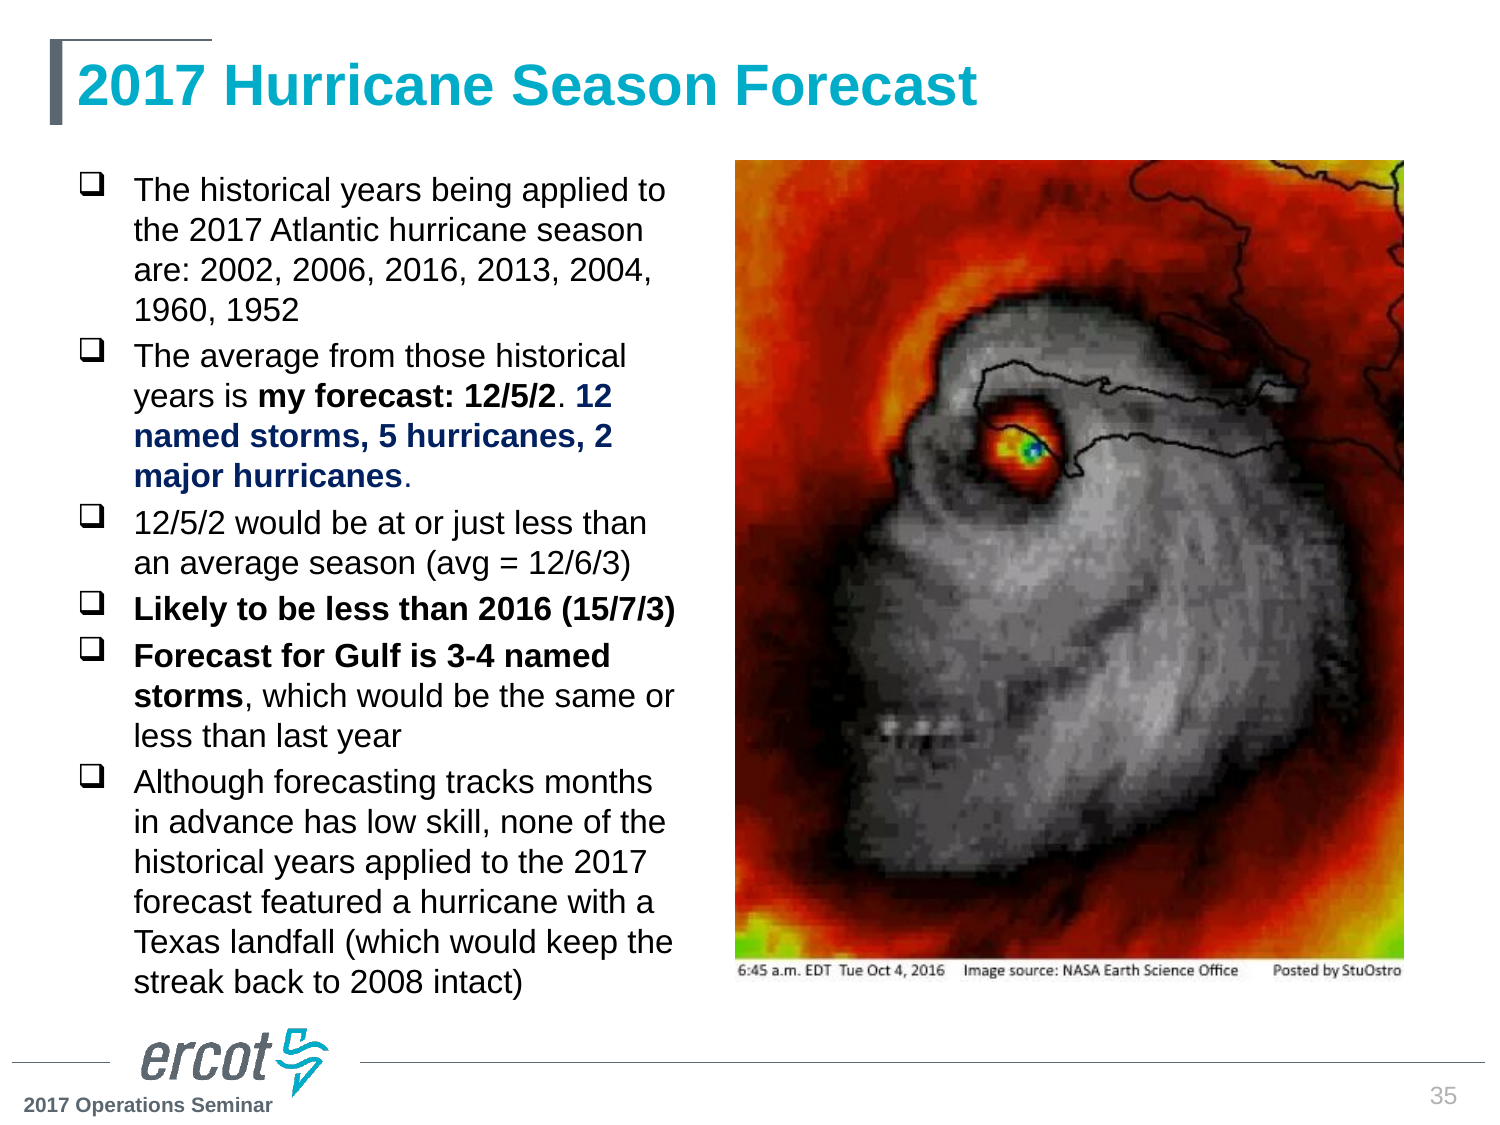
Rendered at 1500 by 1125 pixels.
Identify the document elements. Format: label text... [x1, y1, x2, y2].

slide_number 35 [1400, 1076, 1488, 1113]
text_box The historical years being applied to the 2017 Atlantic hurricane season are: 2002, 2006, 2016, 2013, 2004, 1960, 1952 The average from those historical years is my forecast: 12/5/2. 12 named storms, 5 hurricanes, 2 major hurricanes. 12/5/2 would be at or just less than an average season (avg = 12/6/3) Likely to be less than 2016 (15/7/3) Forecast for Gulf is 3-4 named storms, which would be the same or less than last year Although forecasting tracks months in advance has low skill, none of the historical years applied to the 2017 forecast featured a hurricane with a Texas landfall (which would keep the streak back to 2008 intact) [62, 160, 700, 990]
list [735, 160, 1404, 982]
title 2017 Hurricane Season Forecast [62, 39, 1450, 125]
picture [137, 1024, 332, 1100]
